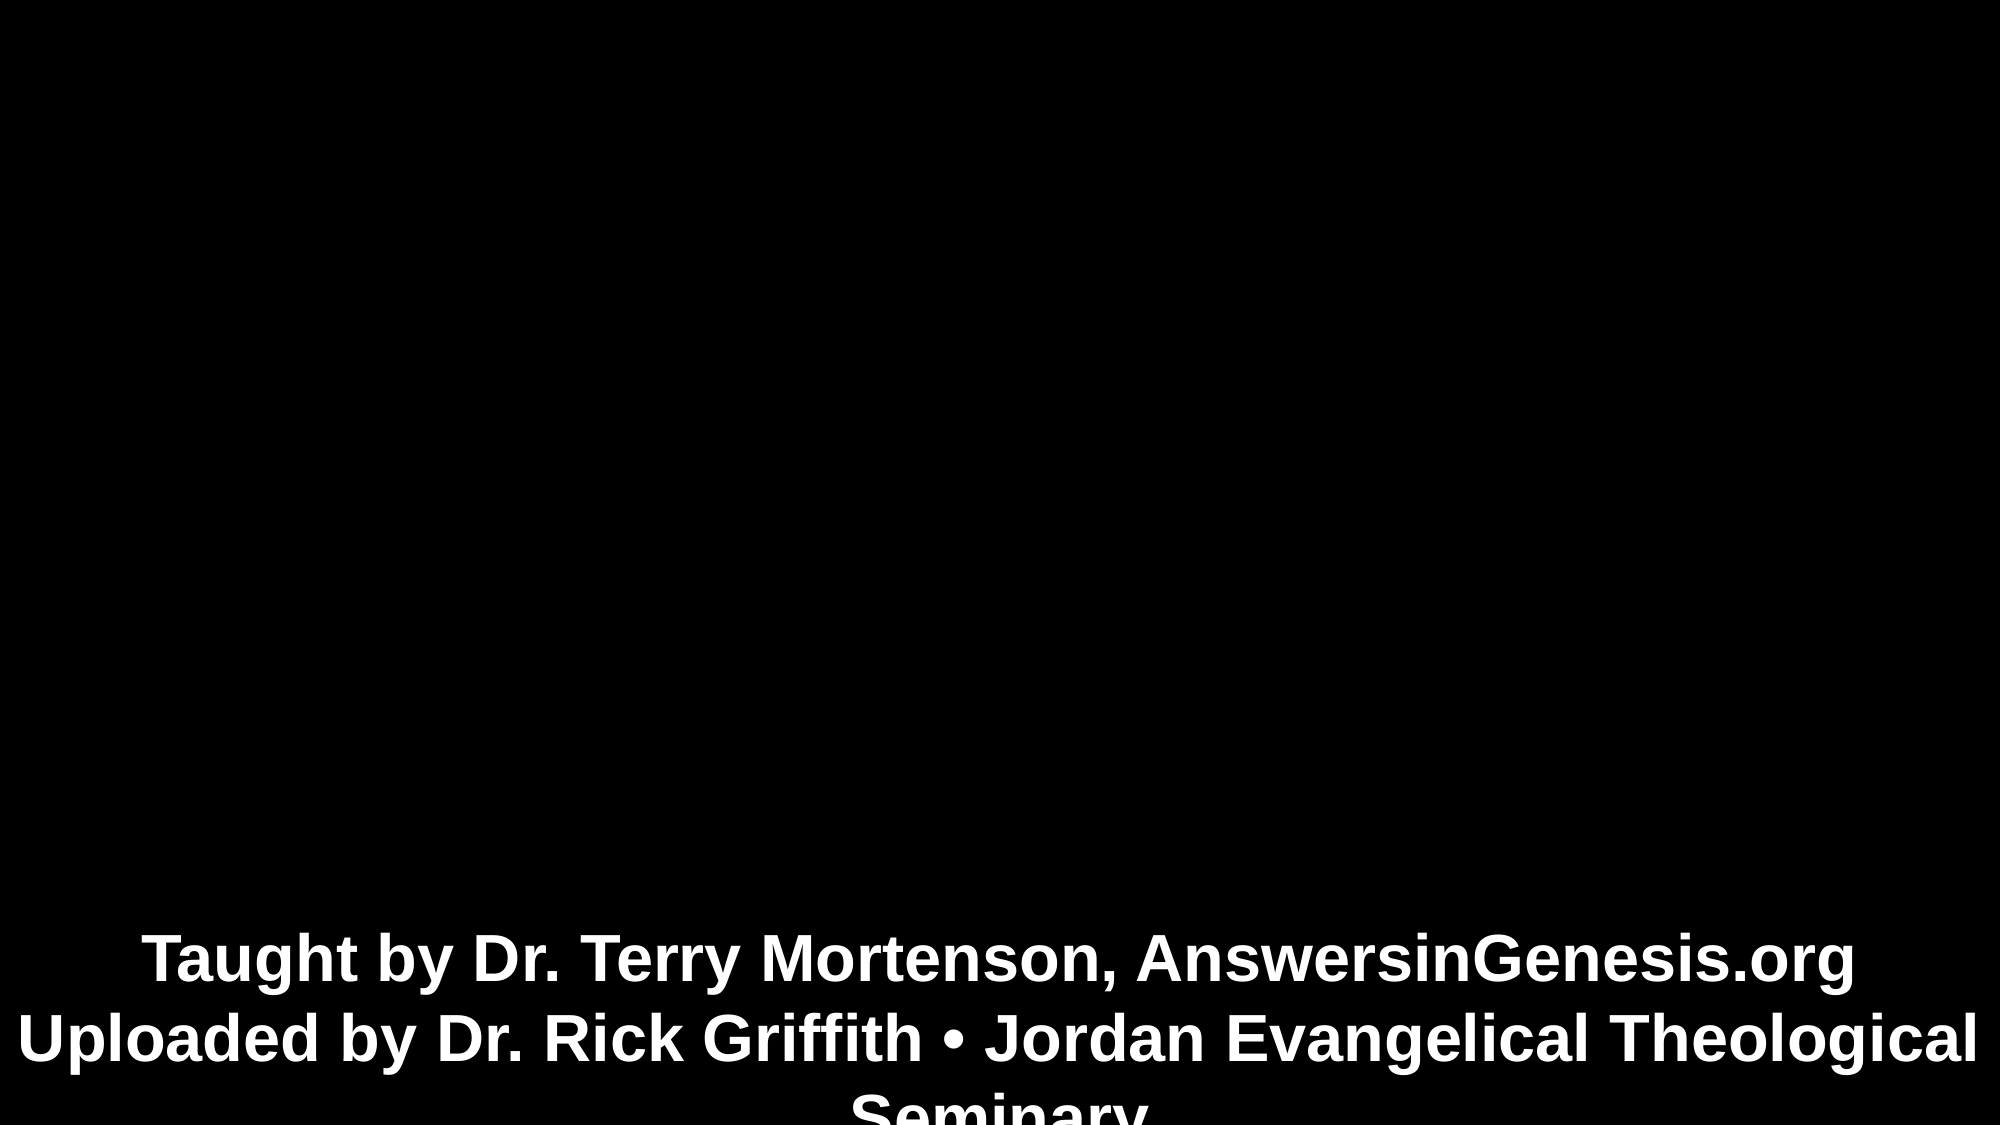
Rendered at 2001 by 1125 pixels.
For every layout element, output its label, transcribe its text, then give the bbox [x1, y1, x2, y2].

text_box Taught by Dr. Terry Mortenson, AnswersinGenesis.org Uploaded by Dr. Rick Griffith • Jordan Evangelical Theological Seminary All files in many languages for free download at BibleStudyDownloads.org [0, 907, 2000, 1123]
